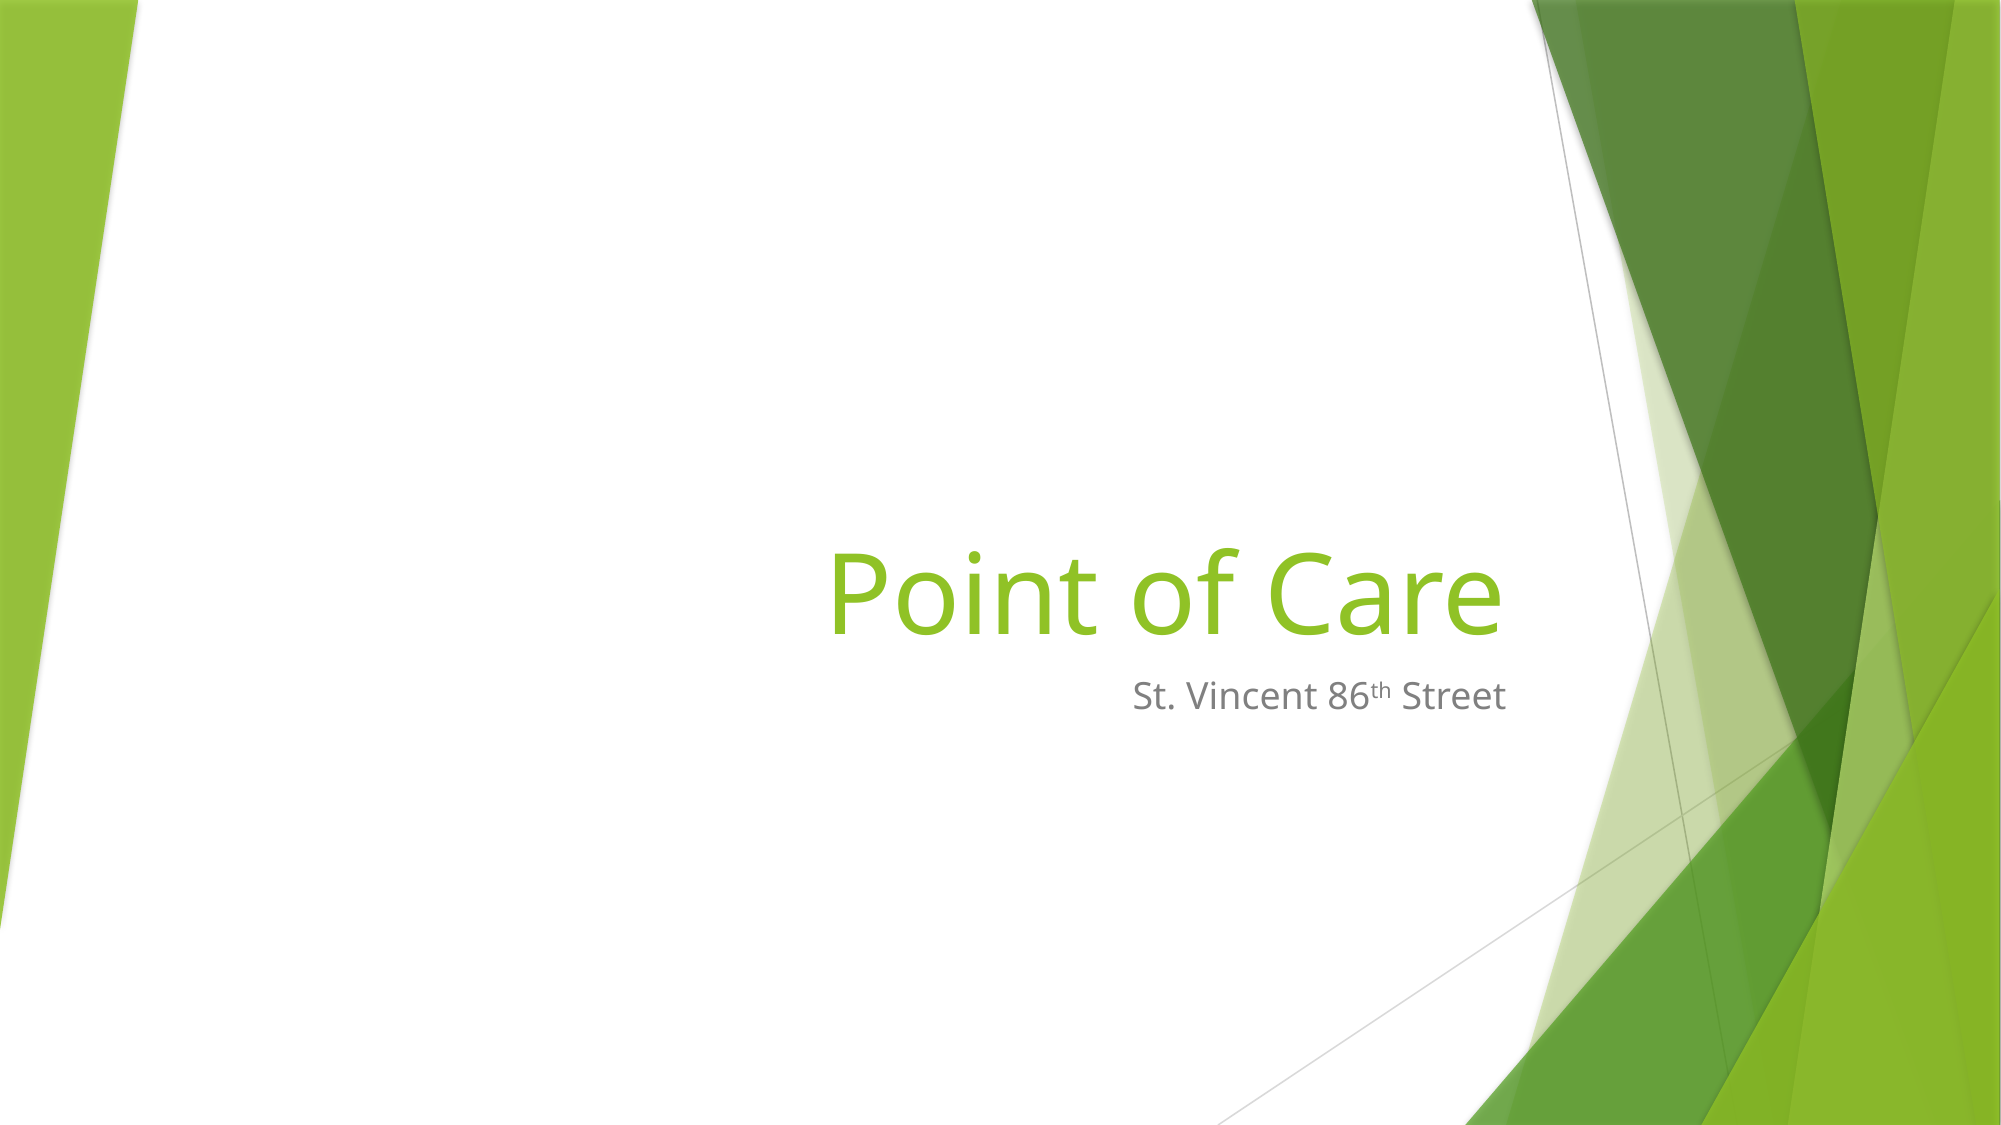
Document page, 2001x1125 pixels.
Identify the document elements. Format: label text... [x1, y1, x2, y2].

title Point of Care [247, 394, 1522, 664]
subtitle St. Vincent 86th Street [247, 664, 1522, 845]
